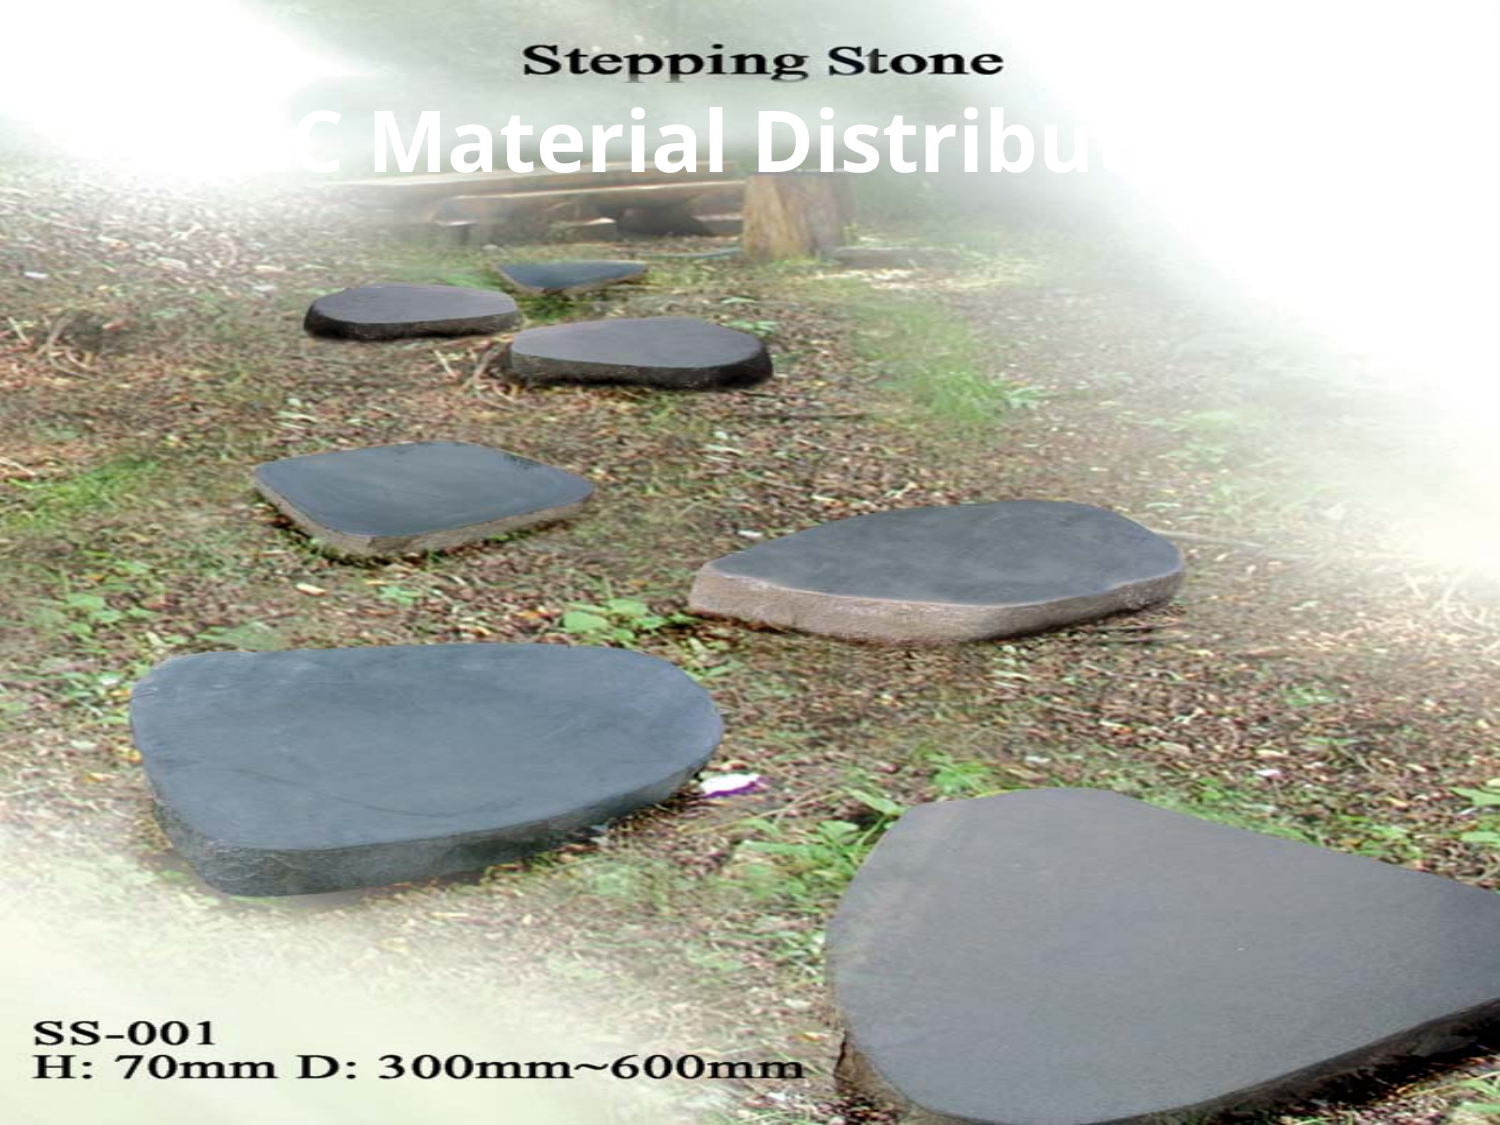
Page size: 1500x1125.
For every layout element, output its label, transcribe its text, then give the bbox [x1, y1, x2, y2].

title IEC Material Distribution [75, 45, 1425, 233]
picture [0, 0, 1500, 1125]
